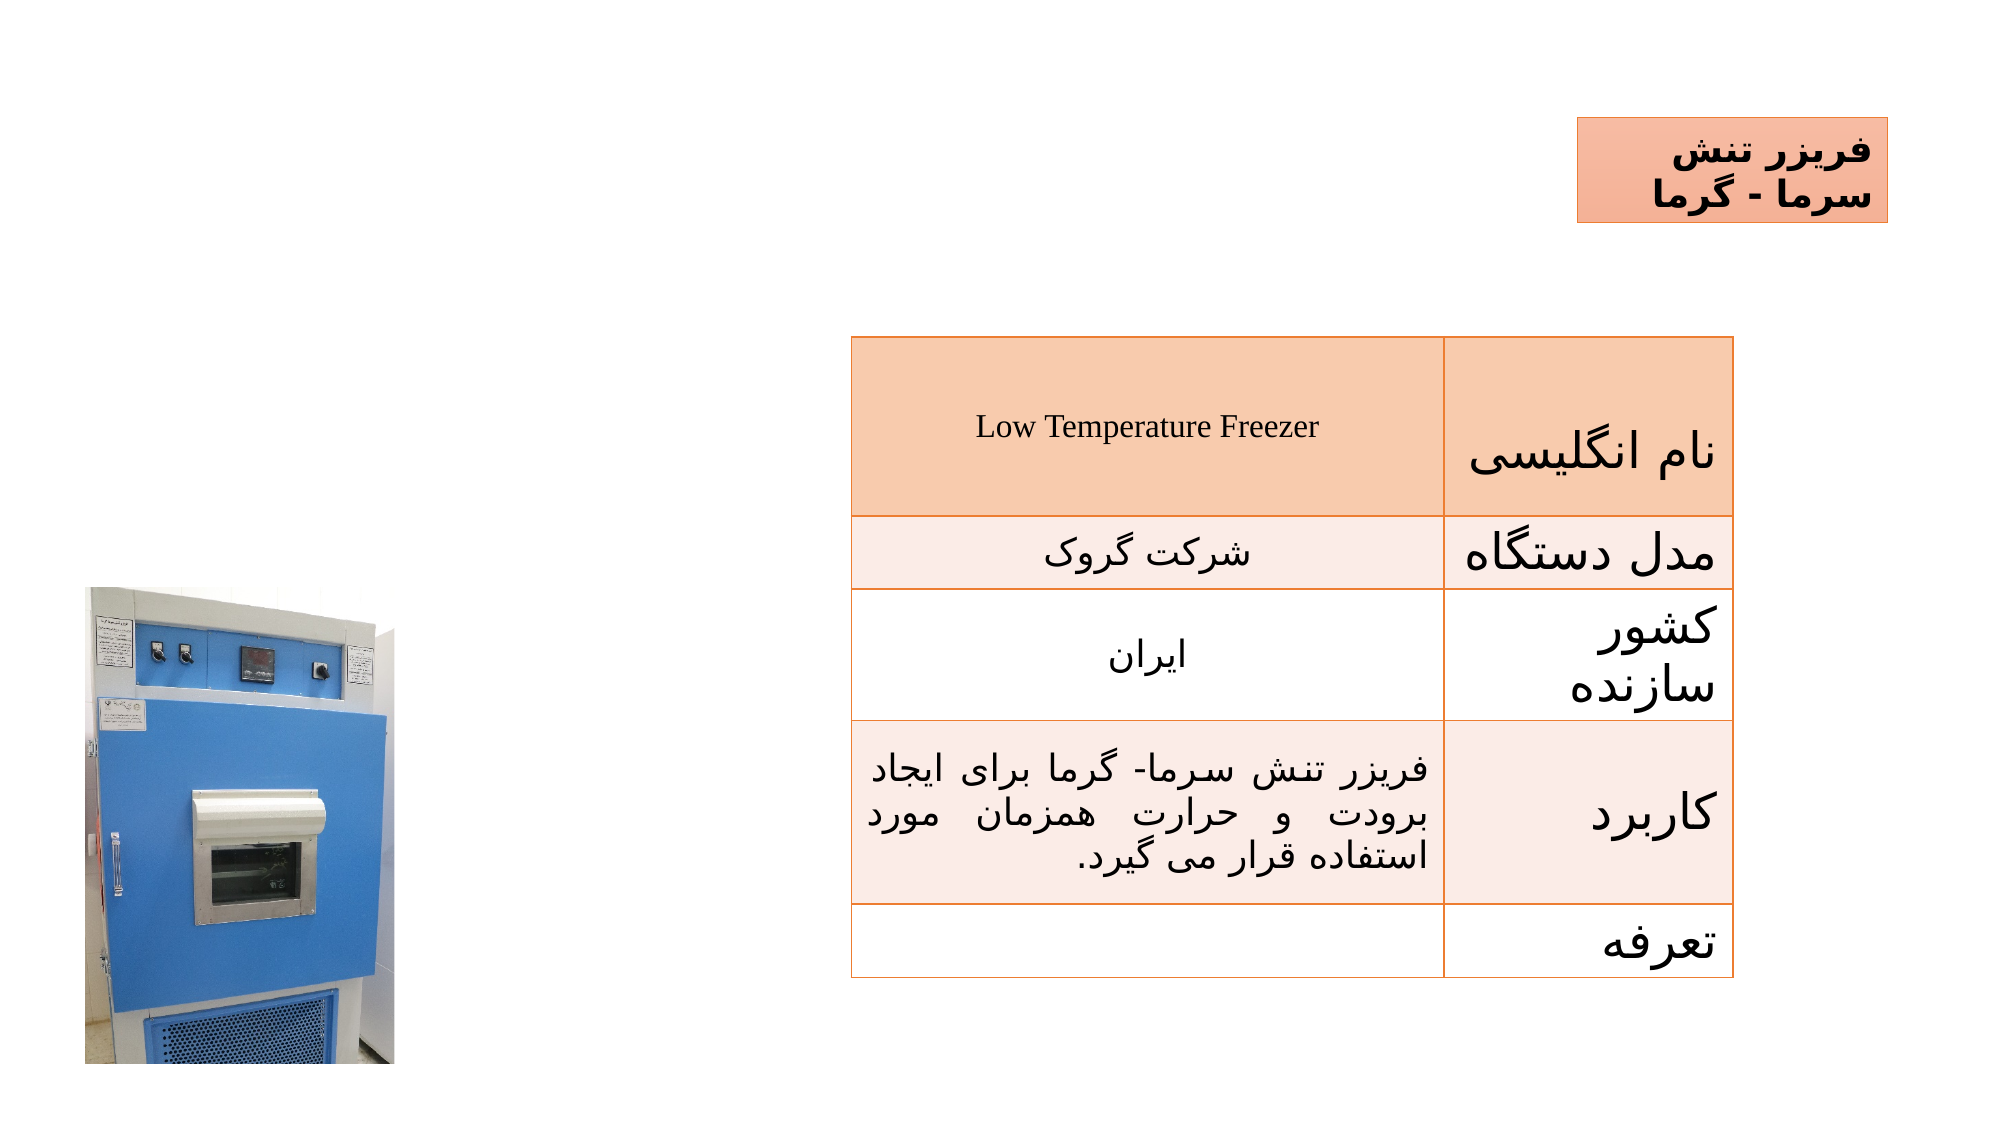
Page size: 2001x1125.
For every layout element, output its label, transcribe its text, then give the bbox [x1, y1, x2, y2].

text_box فریزر تنش سرما - گرما [1577, 117, 1888, 223]
table_header نام انگلیسی [1445, 338, 1732, 515]
table_cell مدل دستگاه [1445, 517, 1732, 588]
table_cell کشور سازنده [1445, 590, 1732, 720]
table_cell کاربرد [1445, 721, 1732, 903]
table_cell ایران [852, 590, 1443, 720]
table_cell تعرفه [1445, 905, 1732, 977]
table_cell فریزر تنش سرما- گرما برای ایجاد برودت و حرارت همزمان مورد استفاده قرار می گیرد. [852, 721, 1443, 903]
picture [85, 587, 395, 1064]
table_header Low Temperature Freezer [852, 338, 1443, 515]
table_cell شرکت گروک [852, 517, 1443, 588]
table_cell [852, 905, 1443, 977]
